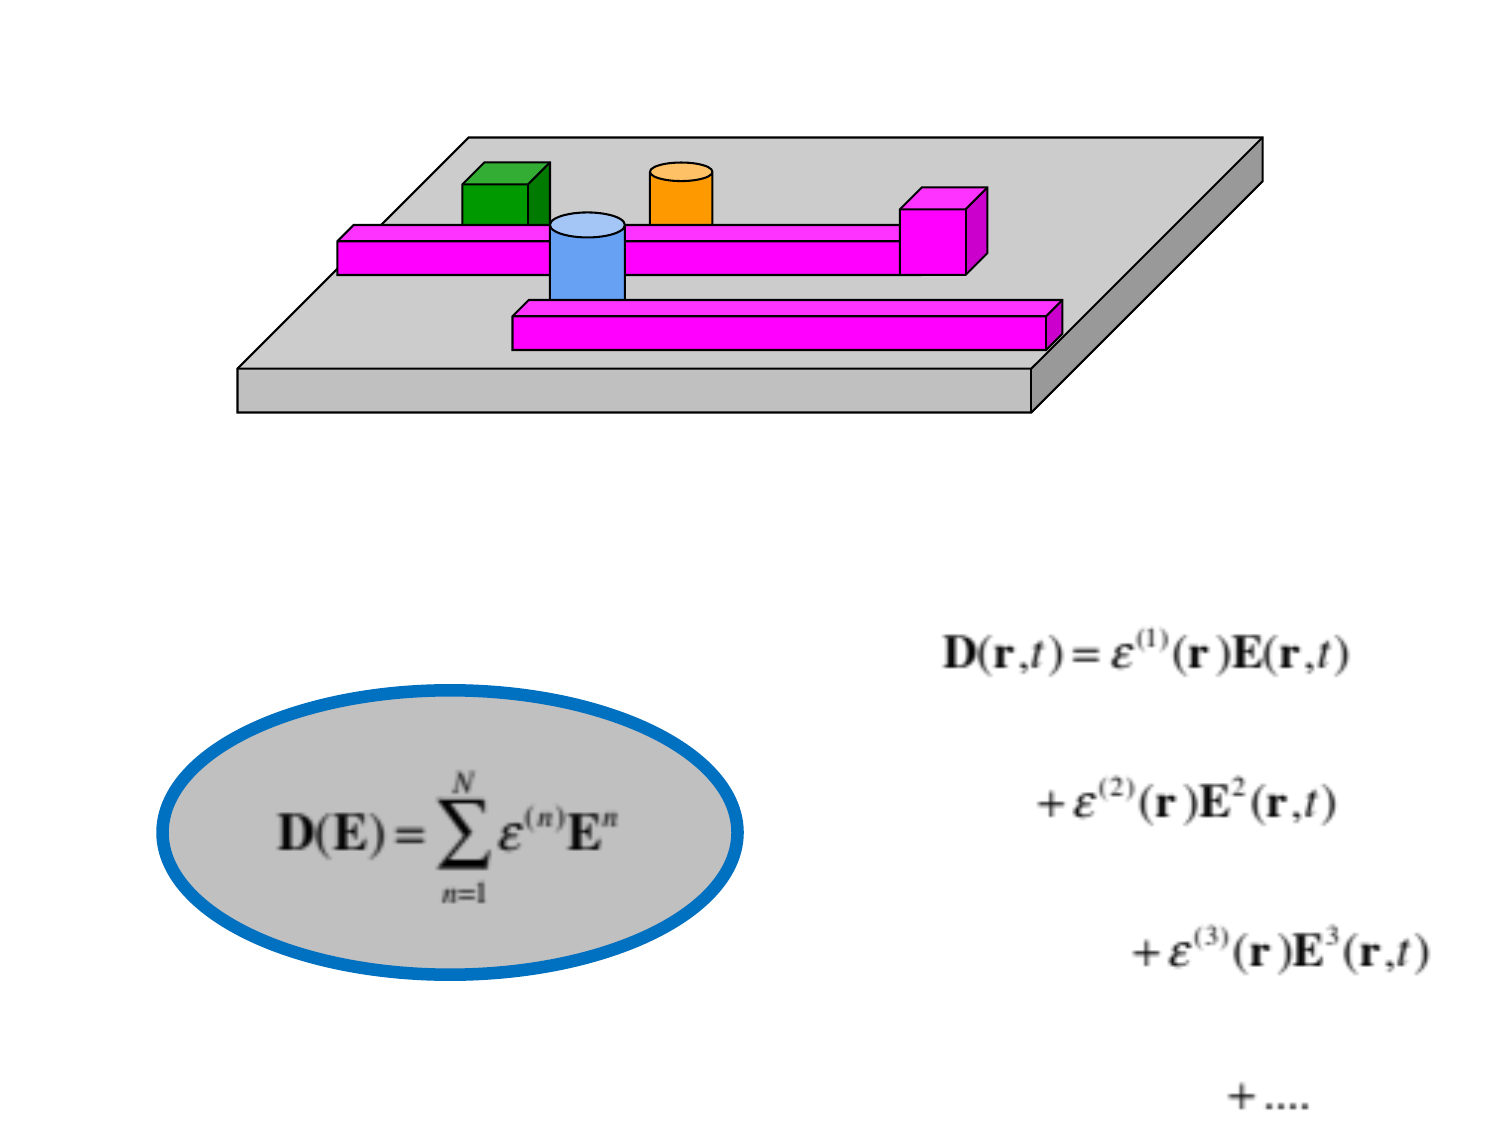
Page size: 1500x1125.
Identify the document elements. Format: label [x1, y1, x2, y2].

picture [937, 615, 1432, 1125]
picture [271, 757, 626, 908]
text_box [237, 137, 1263, 413]
text_box [162, 690, 738, 975]
